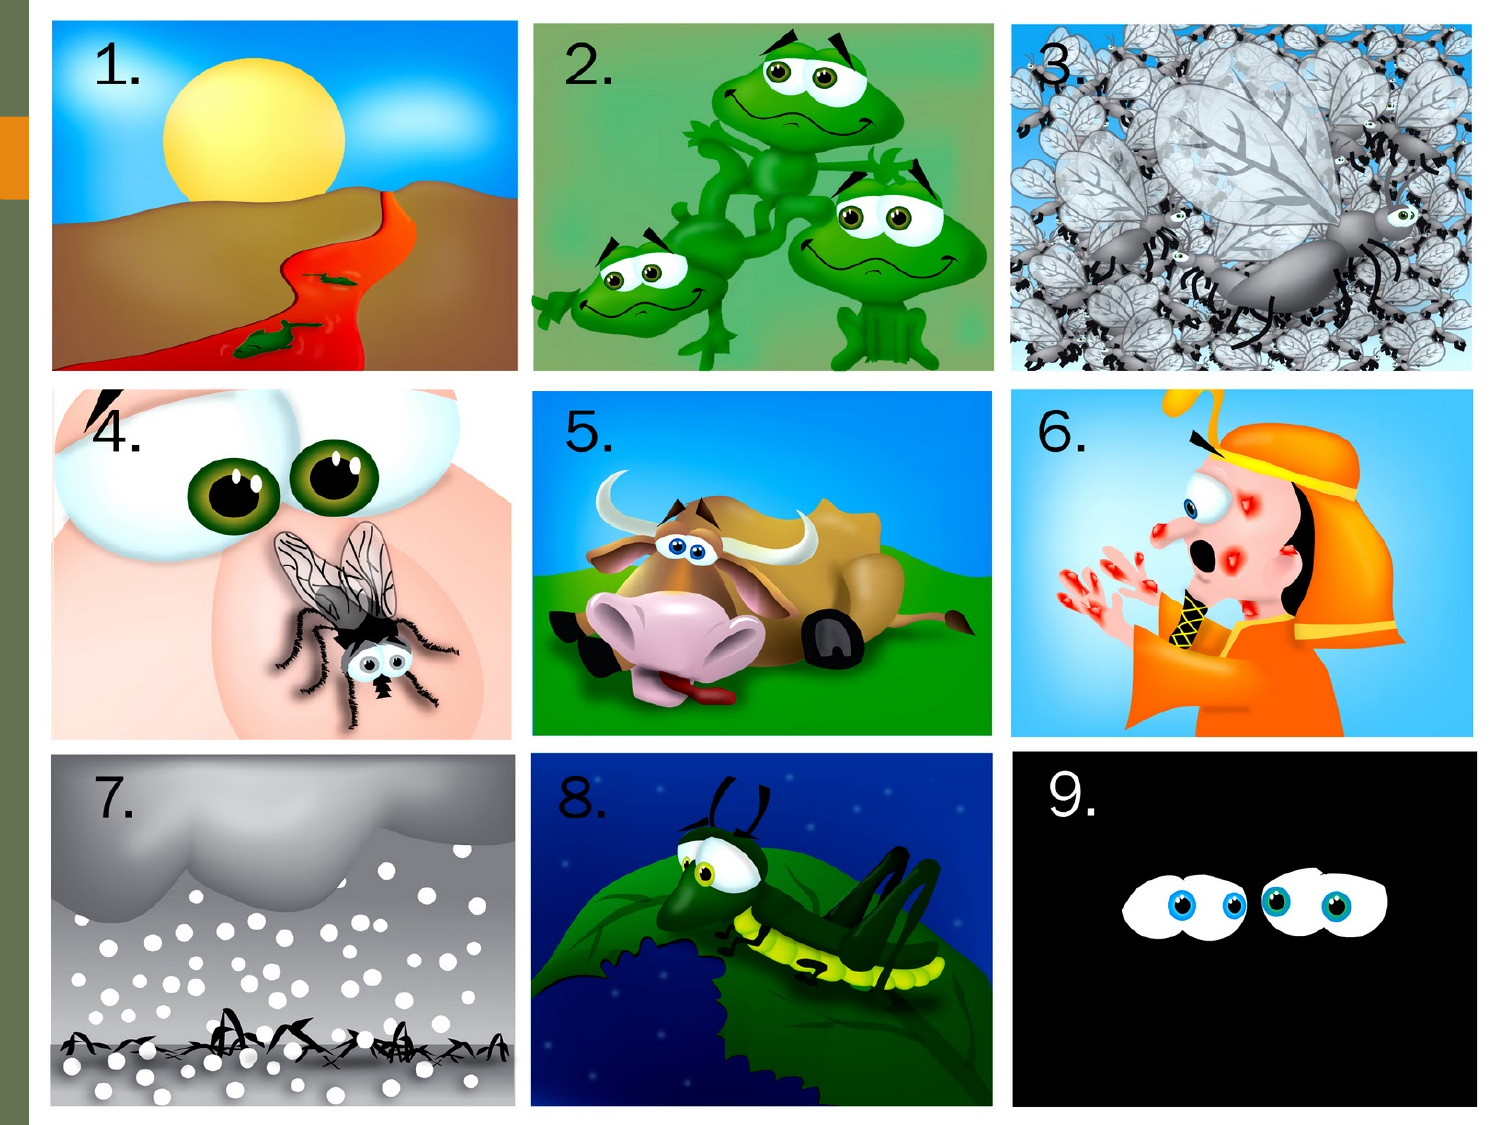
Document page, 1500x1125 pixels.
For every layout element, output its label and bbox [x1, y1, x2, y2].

list [29, 0, 1500, 1125]
